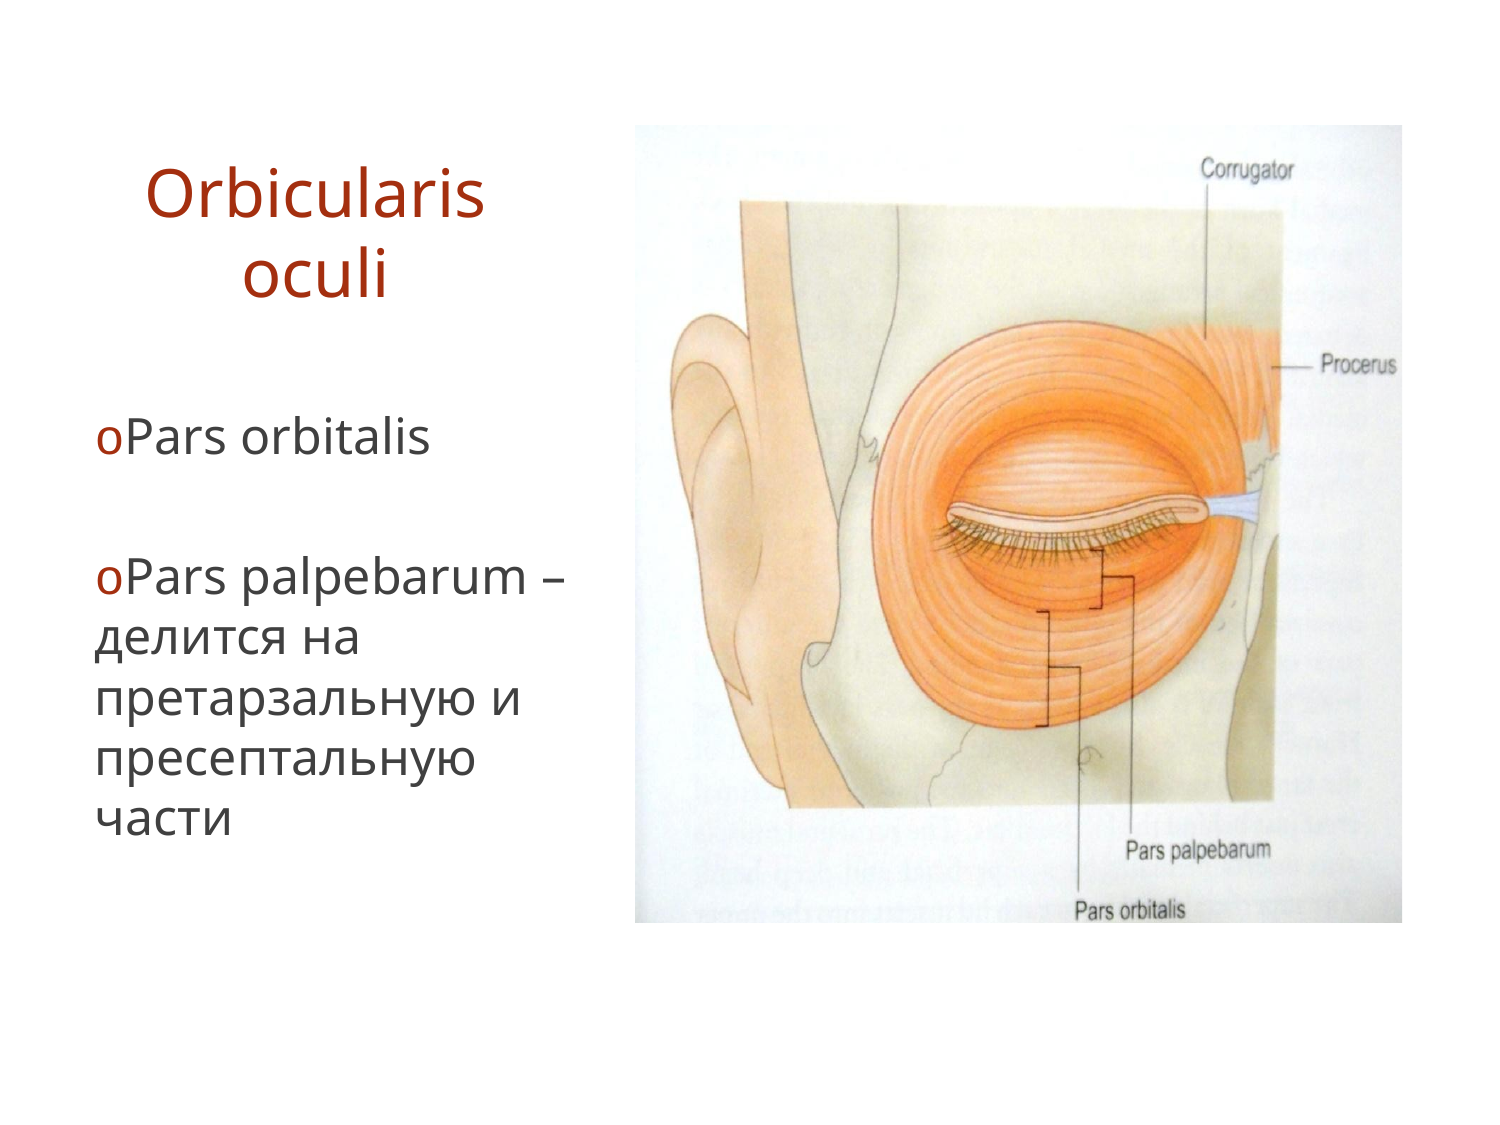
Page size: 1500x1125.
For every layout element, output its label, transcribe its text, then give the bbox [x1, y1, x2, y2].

title Orbicularis oculi [97, 135, 533, 326]
text_box [635, 125, 1403, 923]
text_box oPars orbitalis oPars palpebarum – делится на претарзальную и пресептальную части [93, 403, 635, 846]
